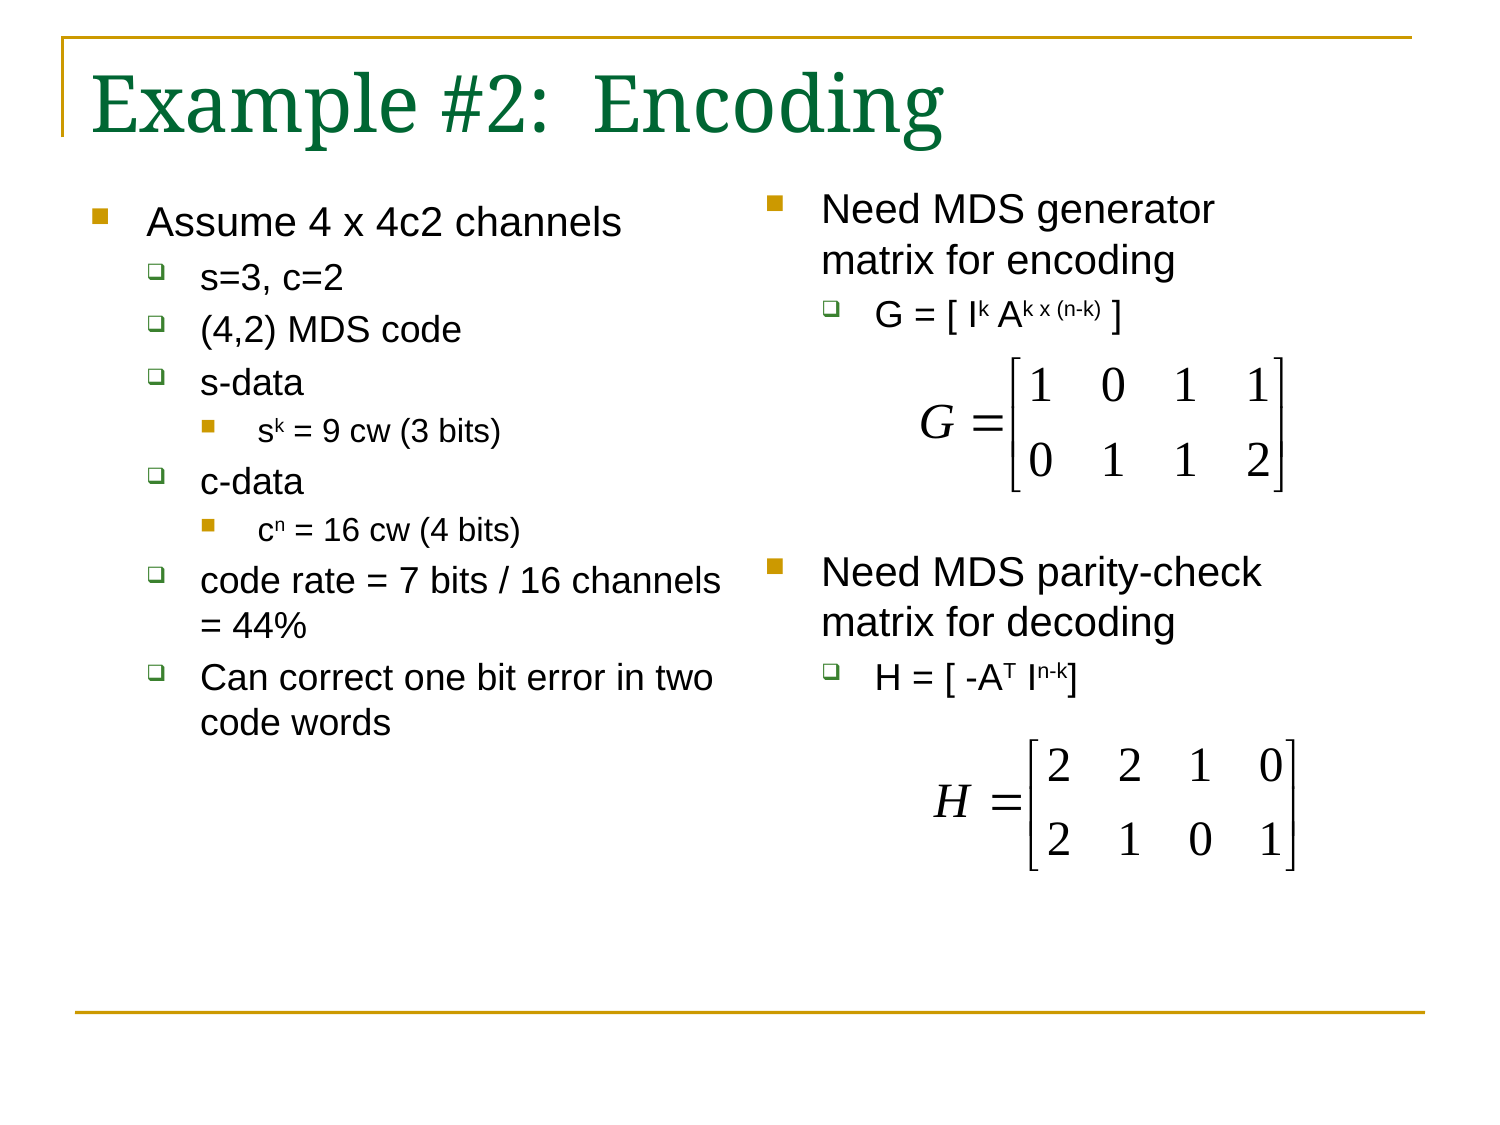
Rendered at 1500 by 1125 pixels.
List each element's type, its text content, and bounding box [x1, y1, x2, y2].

text_box Need MDS generator matrix for encoding G = [ Ik Ak x (n-k) ] [750, 174, 1313, 350]
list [912, 349, 1304, 502]
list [924, 731, 1313, 880]
text_box Need MDS parity-check matrix for decoding H = [ -AT In-k] [750, 537, 1313, 713]
title Example #2: Encoding [75, 45, 1425, 150]
list Assume 4 x 4c2 channels s=3, c=2 (4,2) MDS code s-data sk = 9 cw (3 bits) c-data cn = 16 cw (4 bits) code rate = 7 bits / 16 channels = 44% Can correct one bit error in two code words [75, 187, 738, 1006]
